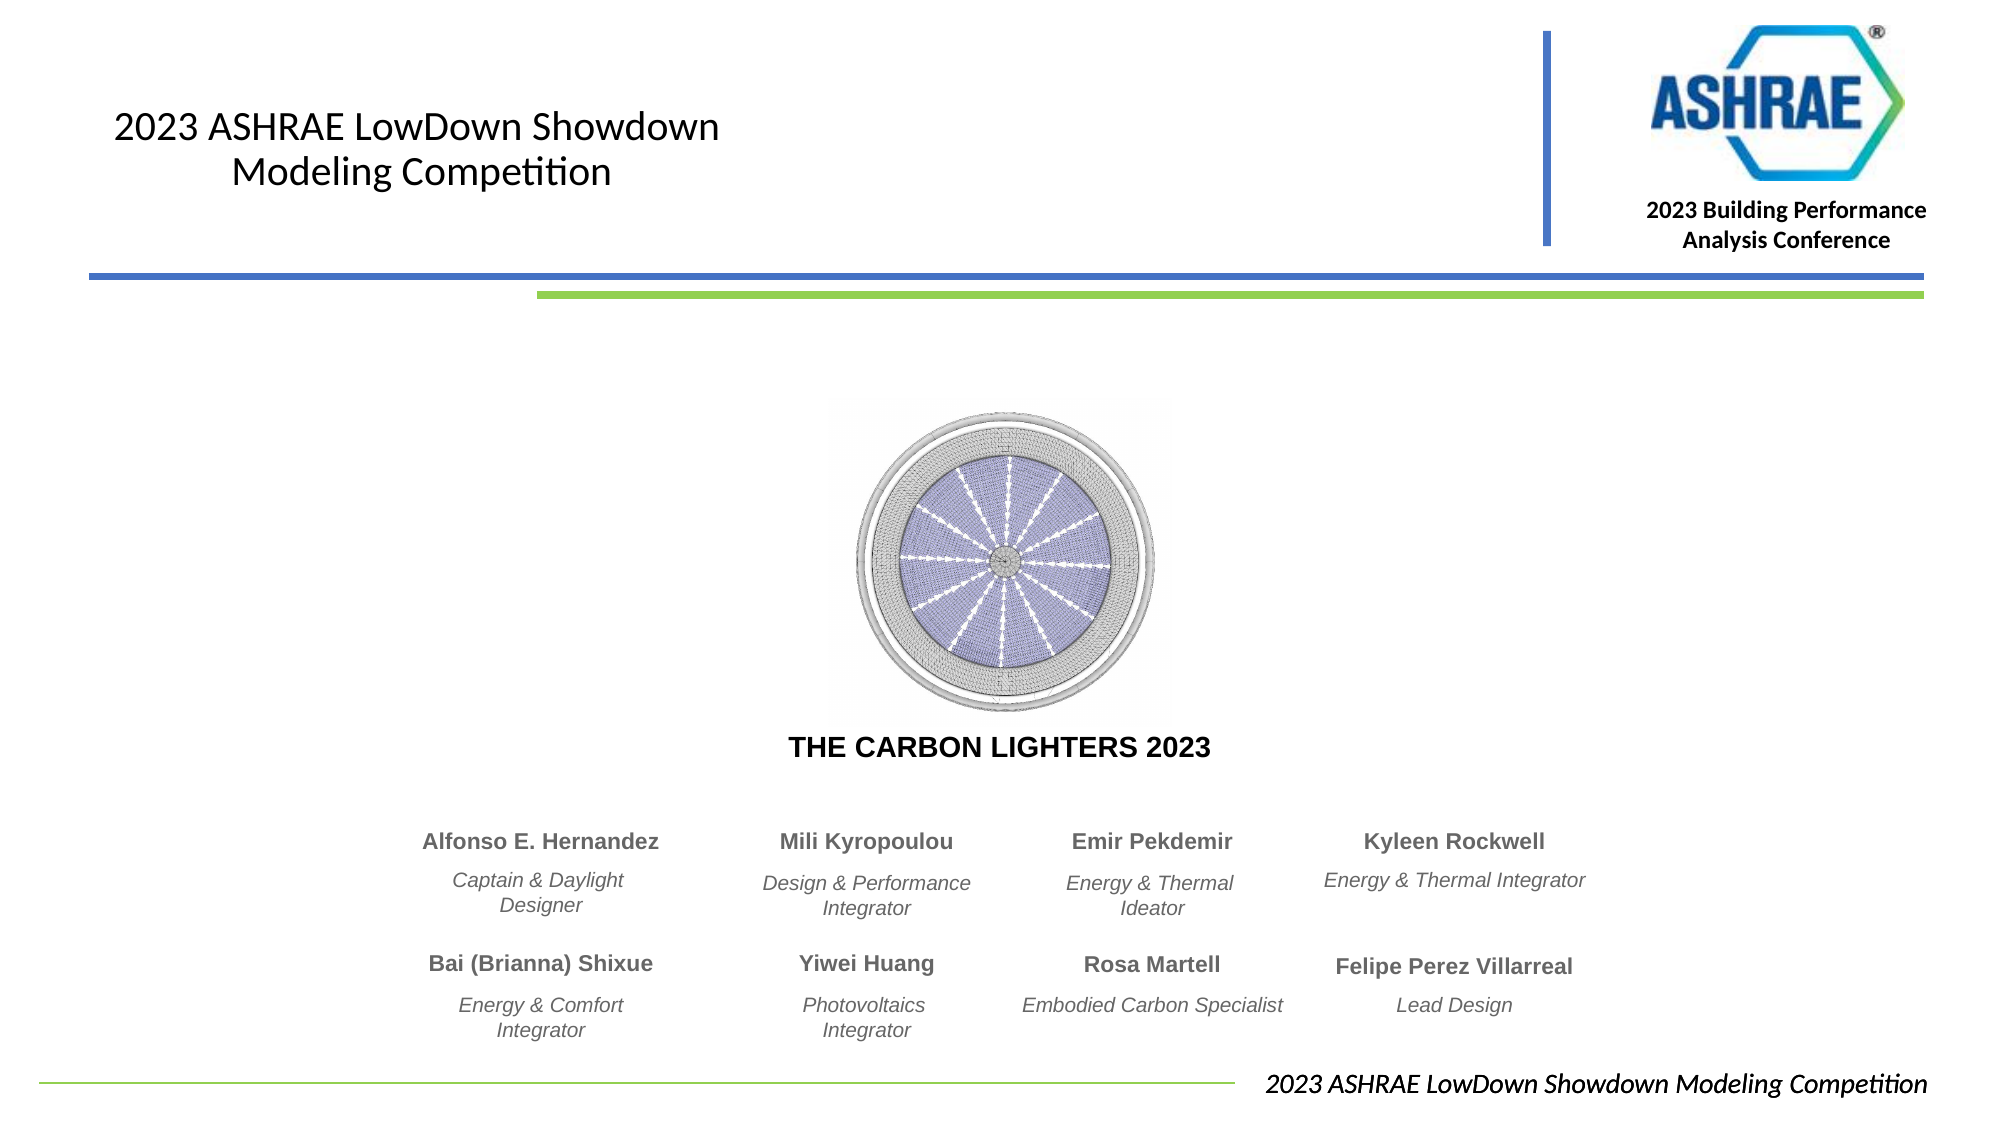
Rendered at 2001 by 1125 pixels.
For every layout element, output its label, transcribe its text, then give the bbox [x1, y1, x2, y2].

text_box Captain & Daylight Designer [341, 851, 720, 928]
picture [1651, 25, 1905, 181]
text_box Energy & Thermal Integrator [1308, 851, 1601, 928]
text_box Photovoltaics Integrator [720, 976, 1014, 1054]
text_box Mili Kyropoulou [710, 811, 996, 874]
picture [828, 397, 1172, 728]
text_box Bai (Brianna) Shixue [385, 933, 697, 996]
text_box Lead Design [1308, 976, 1601, 1054]
text_box Embodied Carbon Specialist [1014, 976, 1299, 1054]
text_box Alfonso E. Hernandez [385, 811, 697, 851]
text_box 2023 Building Performance Analysis Conference [1576, 186, 1998, 261]
text_box Kyleen Rockwell [1298, 811, 1611, 874]
text_box Yiwei Huang [710, 933, 1023, 996]
text_box Energy & Thermal Ideator [1006, 854, 1299, 932]
text_box Emir Pekdemir [996, 811, 1298, 874]
title 2023 ASHRAE LowDown Showdown Modeling Competition [88, 94, 755, 202]
text_box Rosa Martell [1023, 934, 1293, 976]
text_box Energy & Comfort Integrator [394, 976, 688, 1054]
text_box THE CARBON LIGHTERS 2023 [488, 712, 1512, 775]
text_box Felipe Perez Villarreal [1298, 936, 1611, 999]
text_box Design & Performance Integrator [720, 854, 1006, 932]
text_box 2023 ASHRAE LowDown Showdown Modeling Competition [1211, 1058, 1944, 1107]
